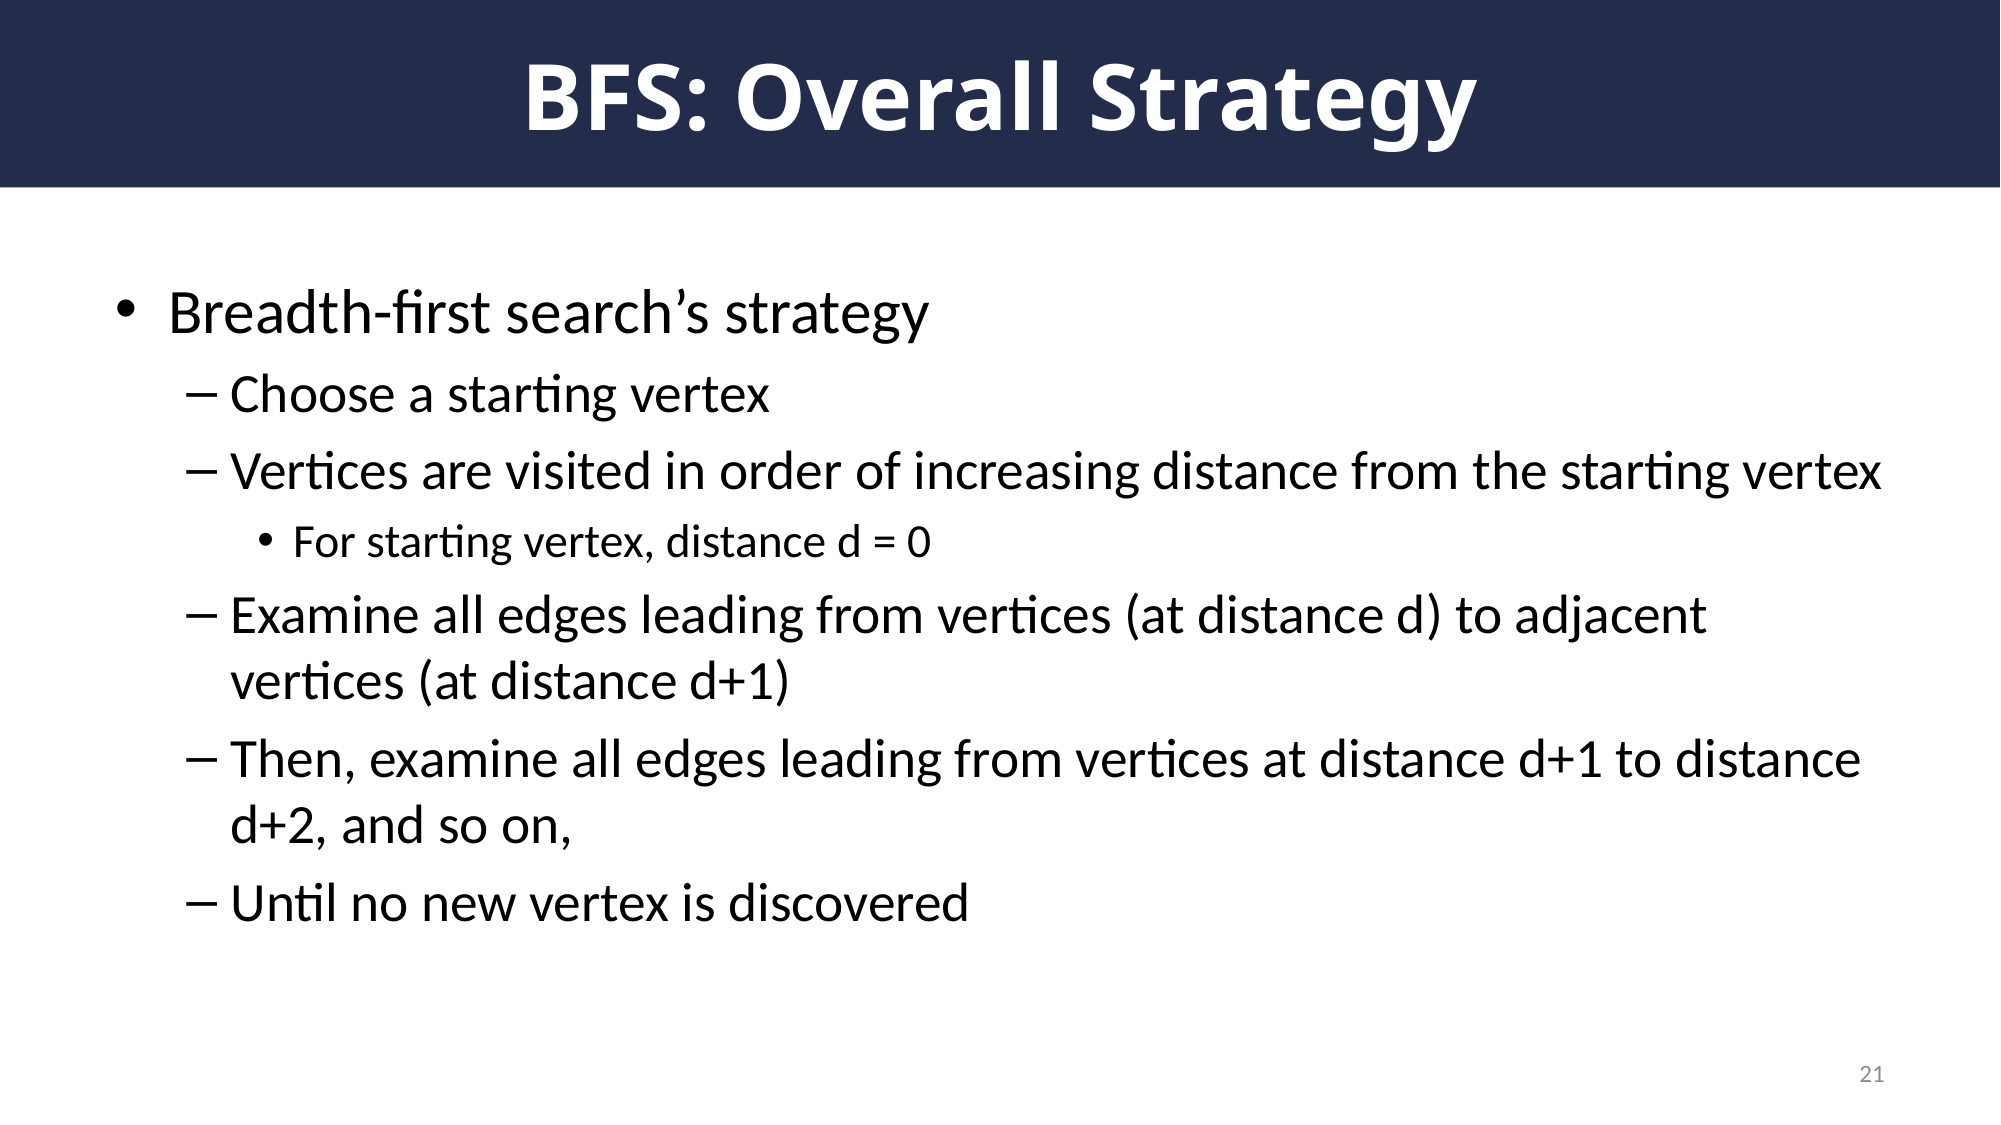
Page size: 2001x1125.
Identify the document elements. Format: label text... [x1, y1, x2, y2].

title BFS: Overall Strategy [99, 24, 1900, 163]
slide_number 21 [1433, 1042, 1900, 1103]
list Breadth-first search’s strategy Choose a starting vertex Vertices are visited in order of increasing distance from the starting vertex For starting vertex, distance d = 0 Examine all edges leading from vertices (at distance d) to adjacent vertices (at distance d+1) Then, examine all edges leading from vertices at distance d+1 to distance d+2, and so on, Until no new vertex is discovered [99, 262, 1900, 1005]
